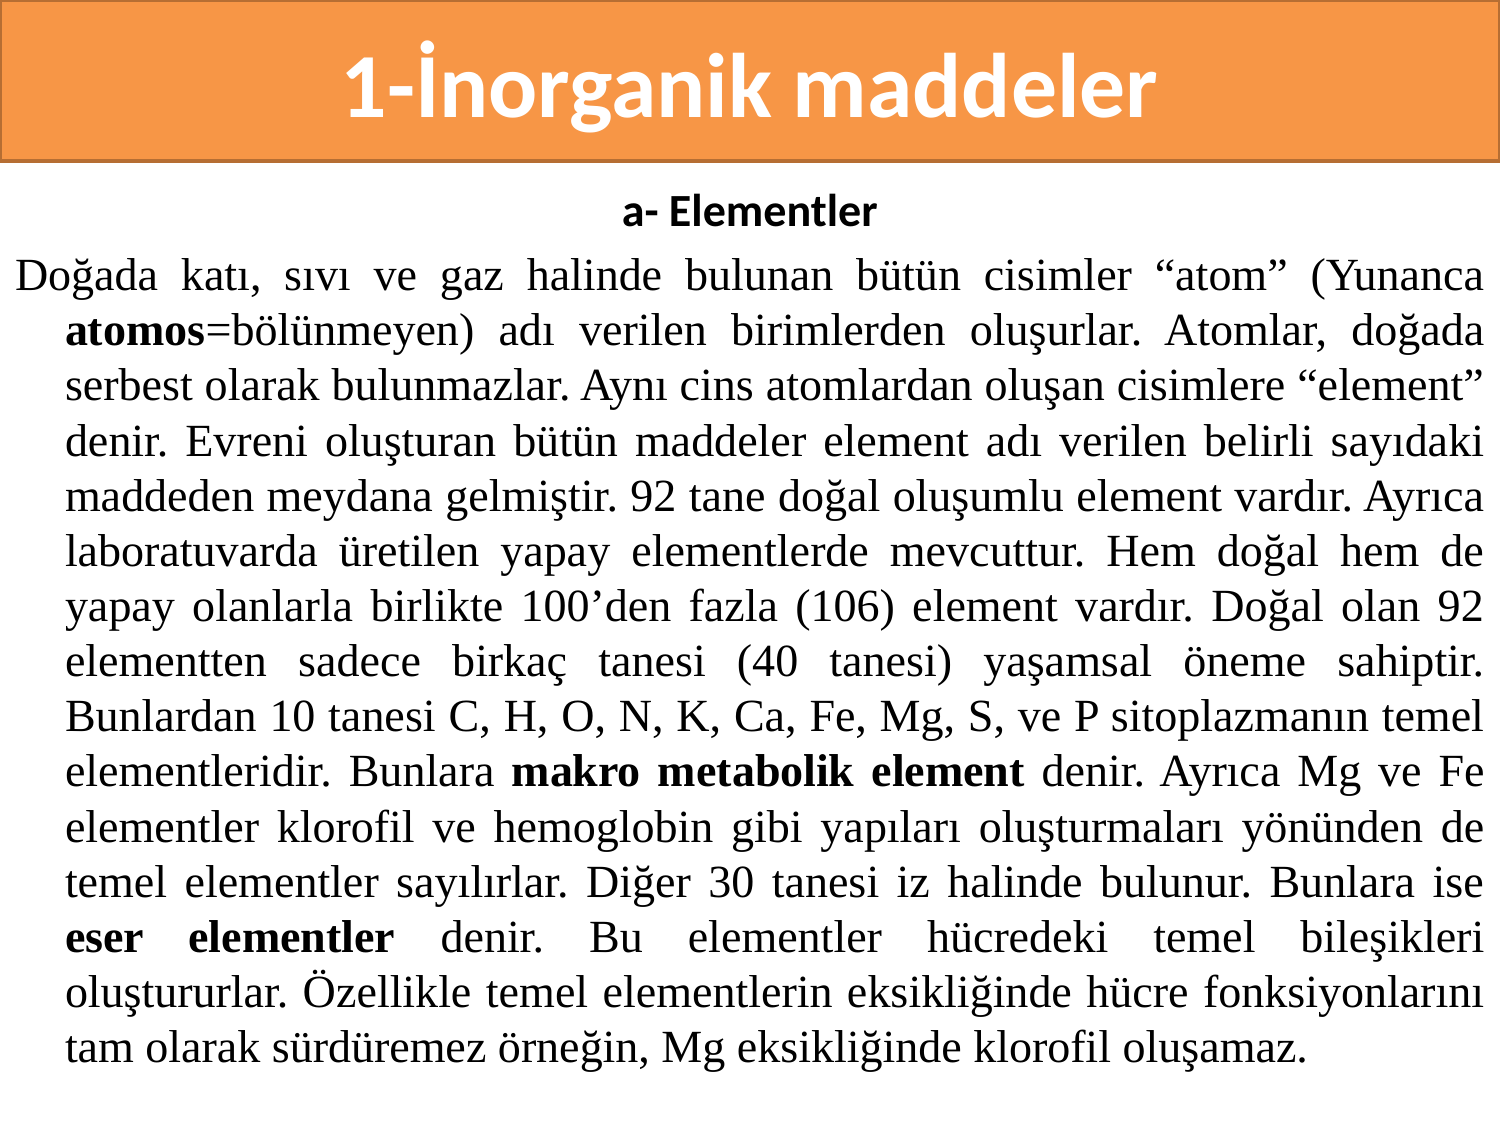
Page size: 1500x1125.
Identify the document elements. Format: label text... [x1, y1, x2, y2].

title 1-İnorganik maddeler [0, 0, 1500, 163]
list a- Elementler Doğada katı, sıvı ve gaz halinde bulunan bütün cisimler “atom” (Yunanca atomos=bölünmeyen) adı verilen birimlerden oluşurlar. Atomlar, doğada serbest olarak bulunmazlar. Aynı cins atomlardan oluşan cisimlere “element” denir. Evreni oluşturan bütün maddeler element adı verilen belirli sayıdaki maddeden meydana gelmiştir. 92 tane doğal oluşumlu element vardır. Ayrıca laboratuvarda üretilen yapay elementlerde mevcuttur. Hem doğal hem de yapay olanlarla birlikte 100’den fazla (106) element vardır. Doğal olan 92 elementten sadece birkaç tanesi (40 tanesi) yaşamsal öneme sahiptir. Bunlardan 10 tanesi C, H, O, N, K, Ca, Fe, Mg, S, ve P sitoplazmanın temel elementleridir. Bunlara makro metabolik element denir. Ayrıca Mg ve Fe elementler klorofil ve hemoglobin gibi yapıları oluşturmaları yönünden de temel elementler sayılırlar. Diğer 30 tanesi iz halinde bulunur. Bunlara ise eser elementler denir. Bu elementler hücredeki temel bileşikleri oluştururlar. Özellikle temel elementlerin eksikliğinde hücre fonksiyonlarını tam olarak sürdüremez örneğin, Mg eksikliğinde klorofil oluşamaz. [0, 172, 1500, 1125]
